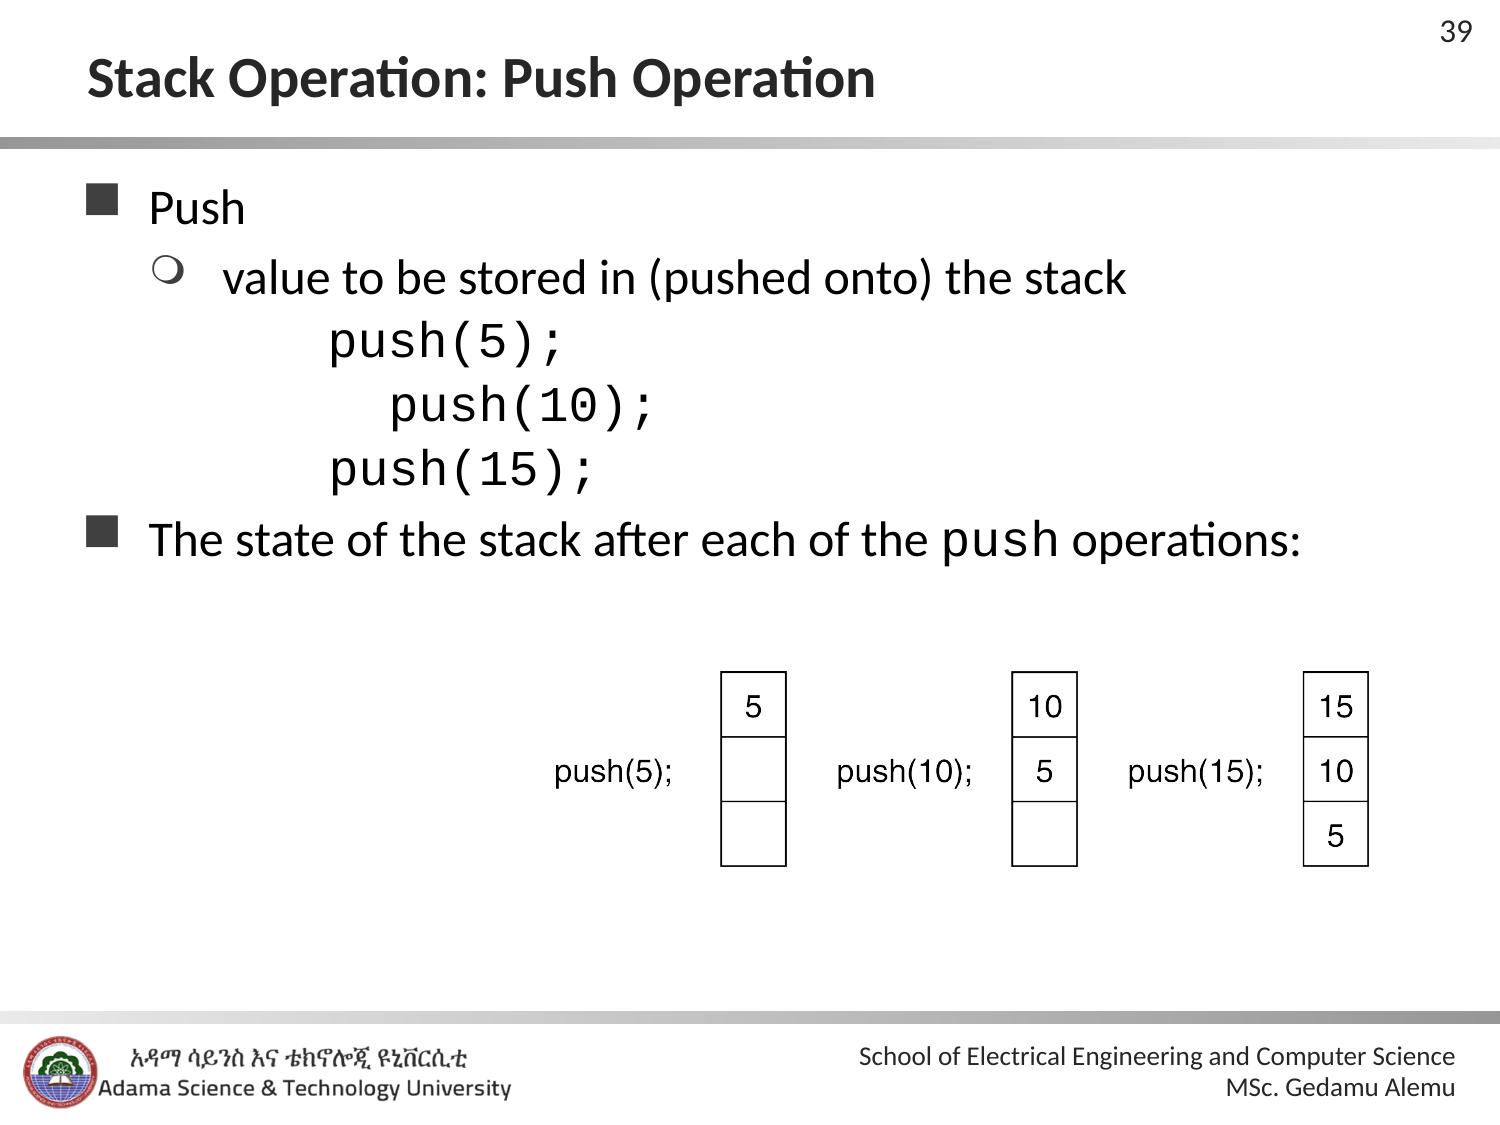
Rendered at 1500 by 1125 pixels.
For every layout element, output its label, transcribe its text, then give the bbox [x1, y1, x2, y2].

picture [543, 670, 1369, 868]
slide_number 39 [1365, 0, 1490, 60]
picture [17, 1034, 514, 1109]
title Stack Operation: Push Operation [70, 30, 1413, 118]
list Push value to be stored in (pushed onto) the stack push(5); push(10); push(15); The state of the stack after each of the push operations: [87, 174, 1413, 1000]
